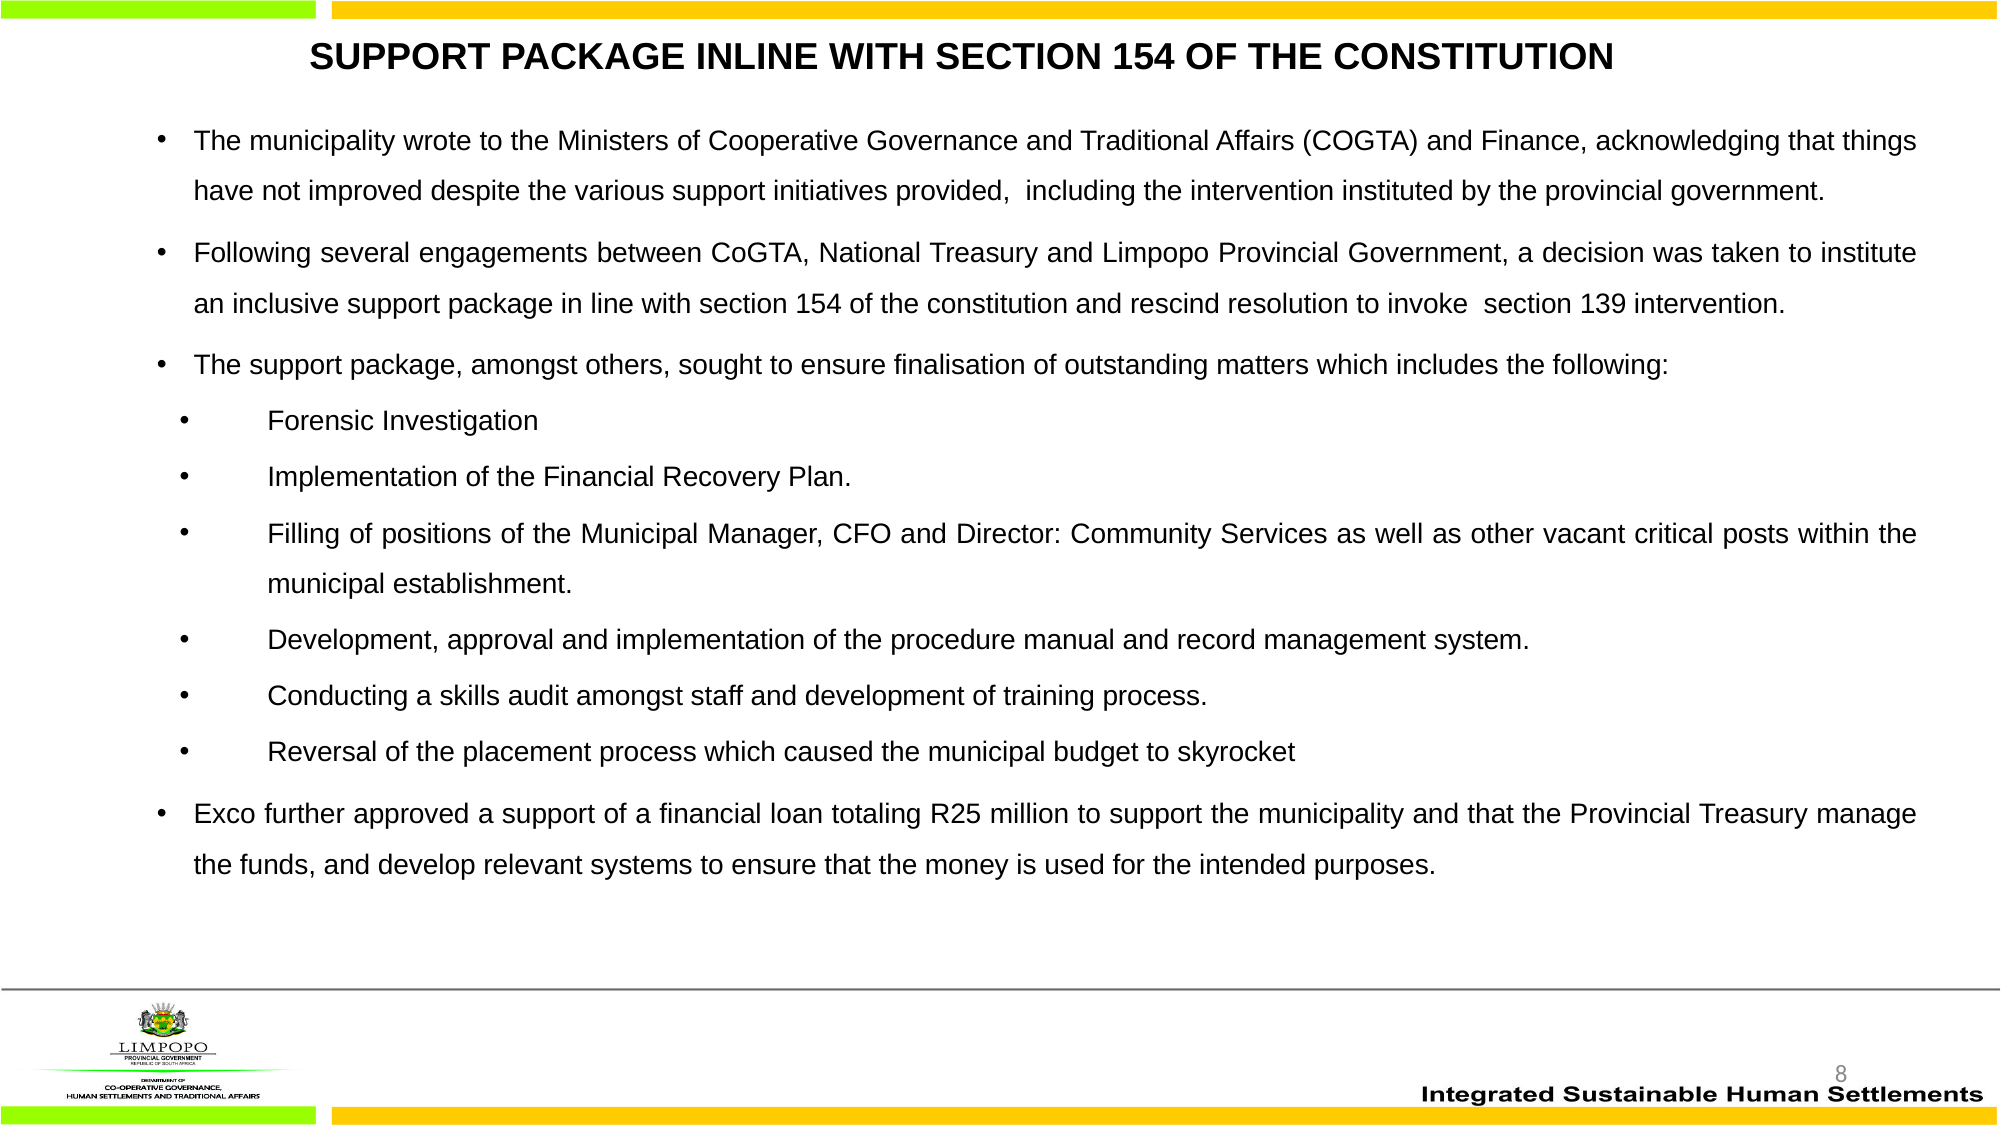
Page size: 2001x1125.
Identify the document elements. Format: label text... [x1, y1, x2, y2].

text_box SUPPORT PACKAGE INLINE WITH SECTION 154 OF THE CONSTITUTION [294, 24, 1670, 85]
list The municipality wrote to the Ministers of Cooperative Governance and Traditional Affairs (COGTA) and Finance, acknowledging that things have not improved despite the various support initiatives provided, including the intervention instituted by the provincial government. Following several engagements between CoGTA, National Treasury and Limpopo Provincial Government, a decision was taken to institute an inclusive support package in line with section 154 of the constitution and rescind resolution to invoke section 139 intervention. The support package, amongst others, sought to ensure finalisation of outstanding matters which includes the following: Forensic Investigation Implementation of the Financial Recovery Plan. Filling of positions of the Municipal Manager, CFO and Director: Community Services as well as other vacant critical posts within the municipal establishment. Development, approval and implementation of the procedure manual and record management system. Conducting a skills audit amongst staff and development of training process. Reversal of the placement process which caused the municipal budget to skyrocket Exco further approved a support of a financial loan totaling R25 million to support the municipality and that the Provincial Treasury manage the funds, and develop relevant systems to ensure that the money is used for the intended purposes. [141, 97, 1934, 970]
picture [0, 0, 2001, 1125]
slide_number 8 [1412, 1042, 1863, 1103]
